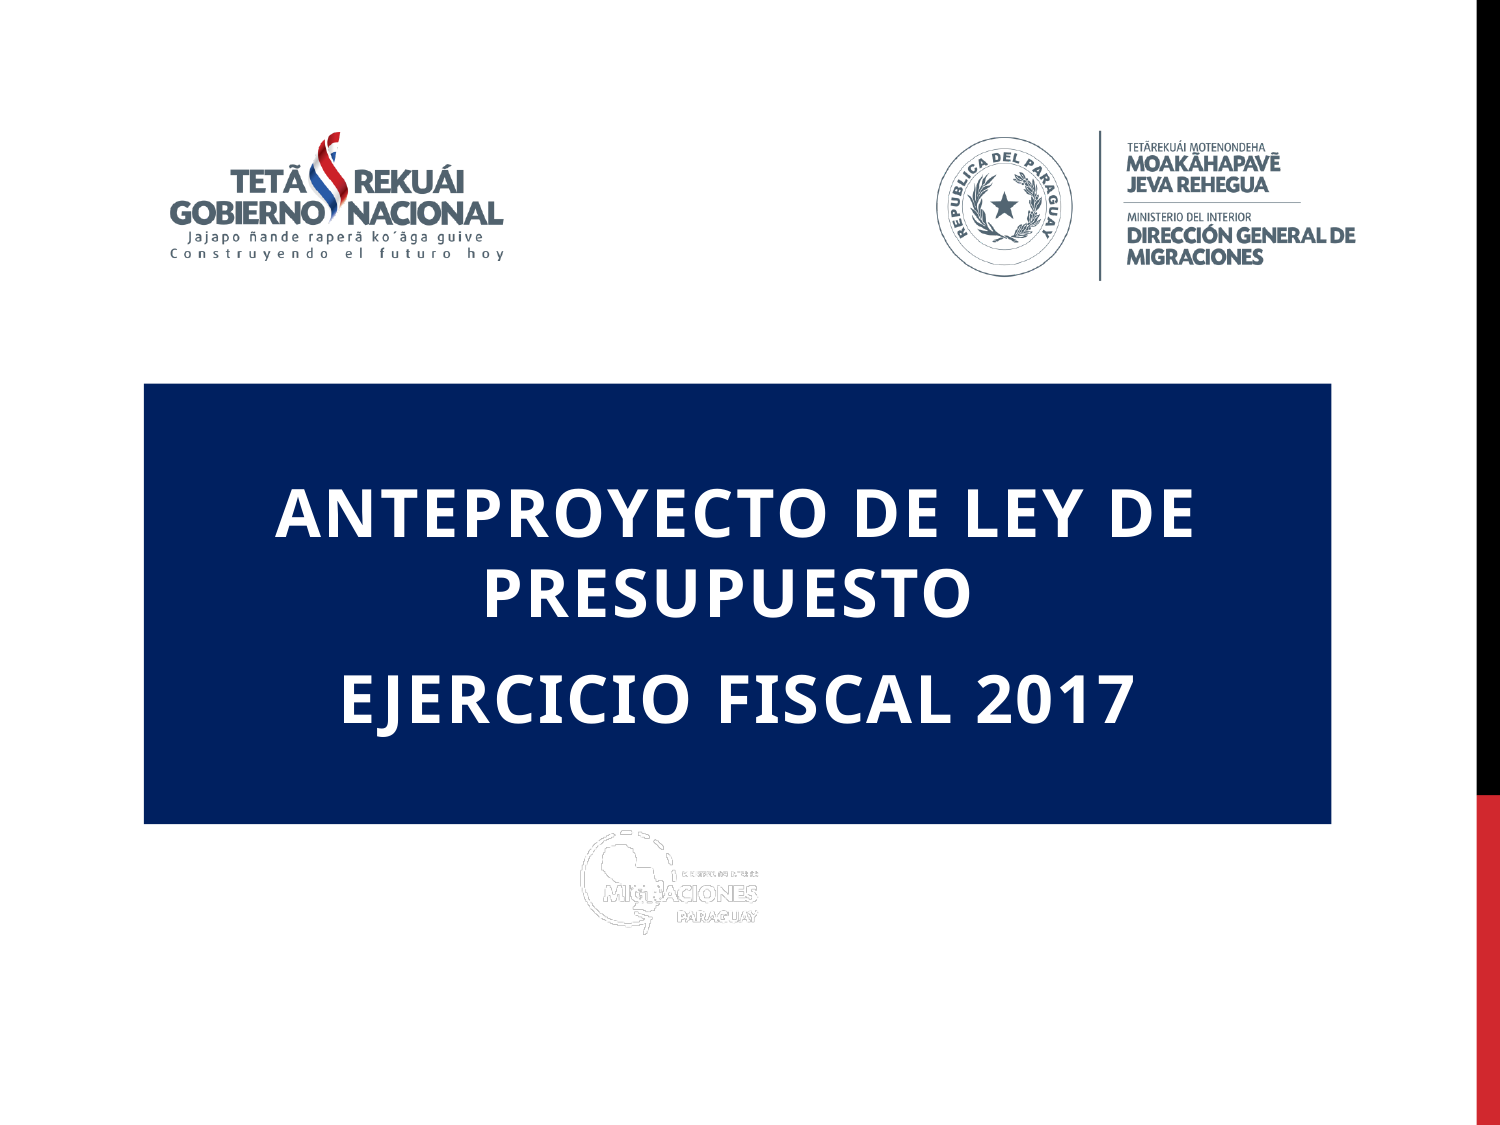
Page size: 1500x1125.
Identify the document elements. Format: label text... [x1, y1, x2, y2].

subtitle ANTEPROYECTO DE LEY DE PRESUPUESTO EJERCICIO FISCAL 2017 [143, 383, 1332, 825]
picture [572, 822, 767, 946]
picture [108, 92, 565, 299]
picture [888, 111, 1406, 299]
